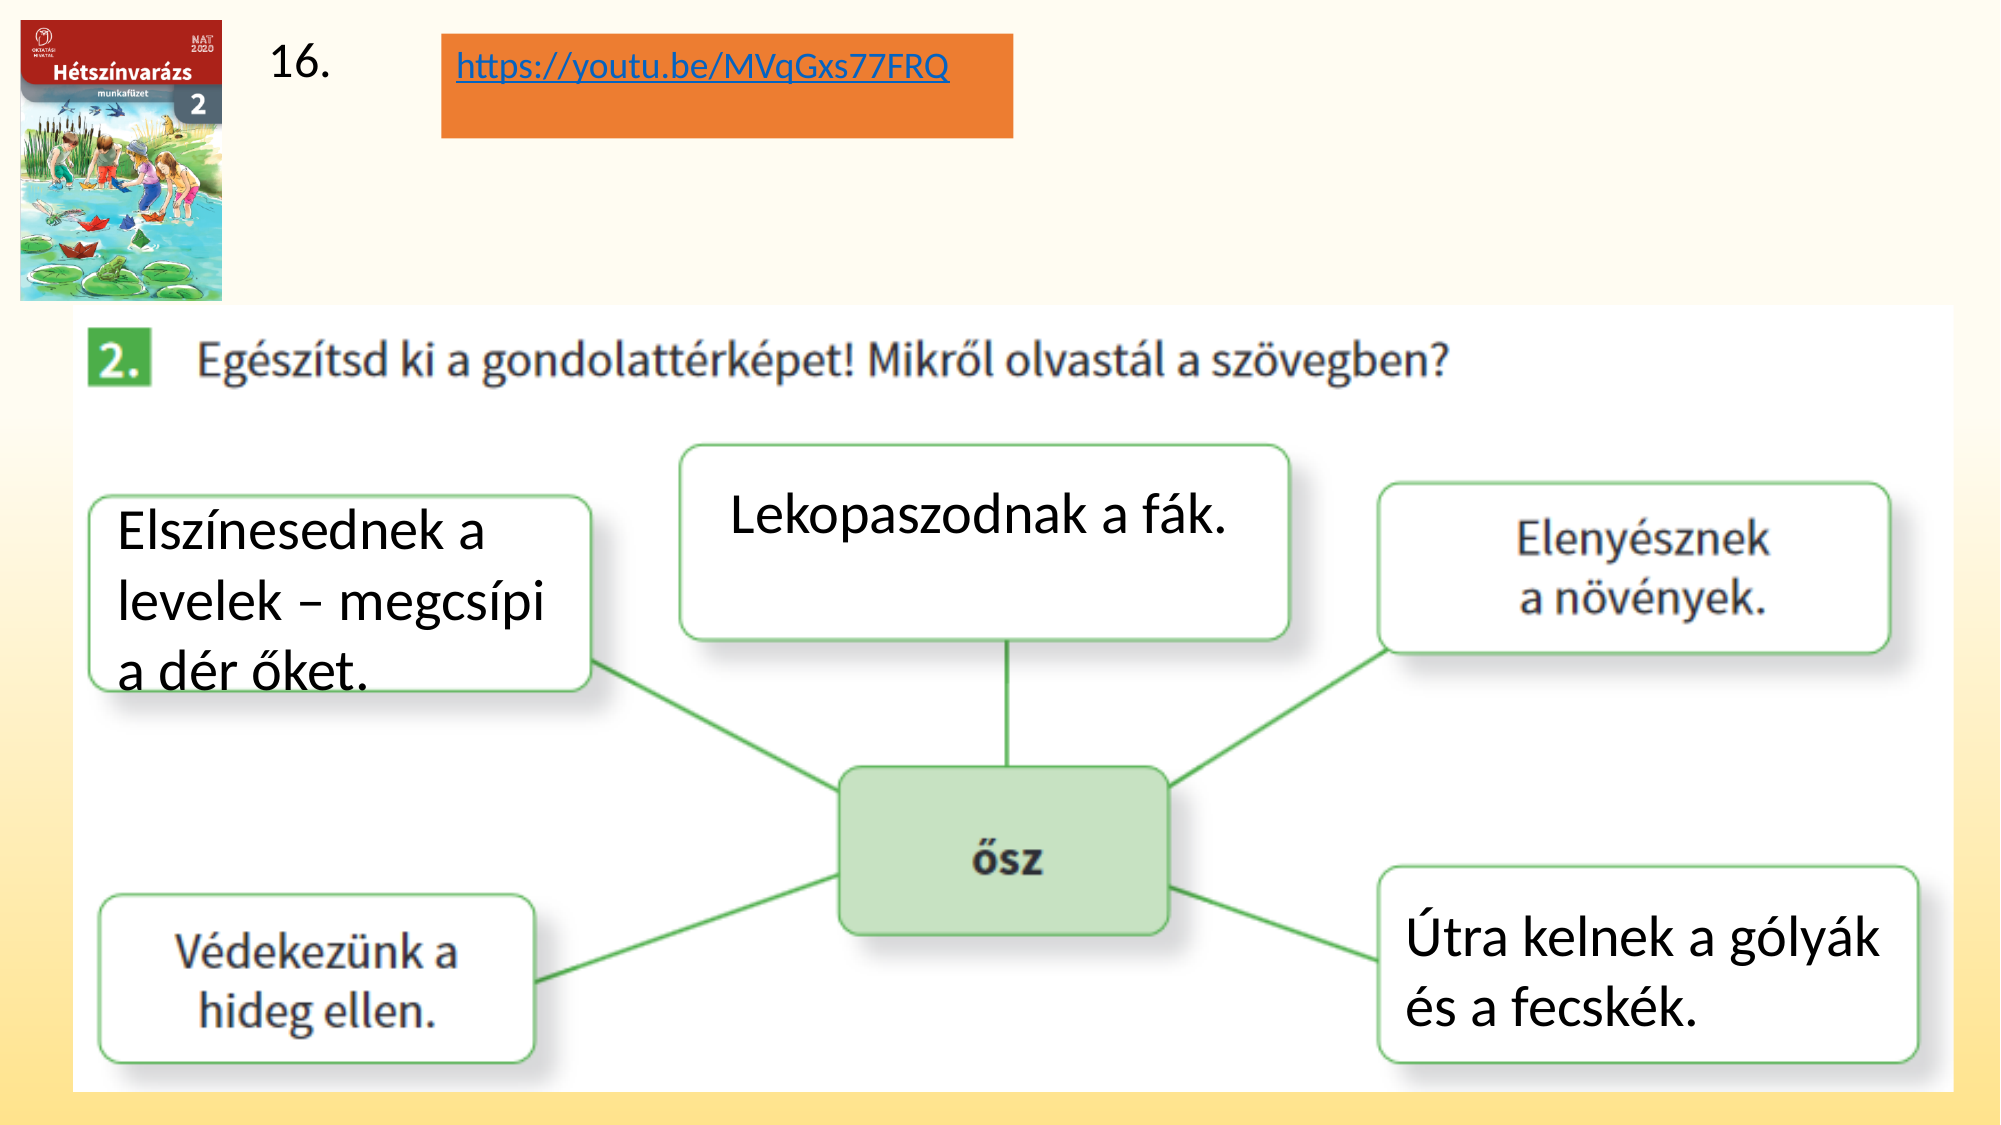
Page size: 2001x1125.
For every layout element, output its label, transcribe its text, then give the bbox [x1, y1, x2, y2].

picture [20, 20, 222, 301]
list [73, 305, 1954, 1093]
text_box 16. [254, 20, 361, 95]
text_box https://youtu.be/MVqGxs77FRQ [441, 33, 1014, 139]
